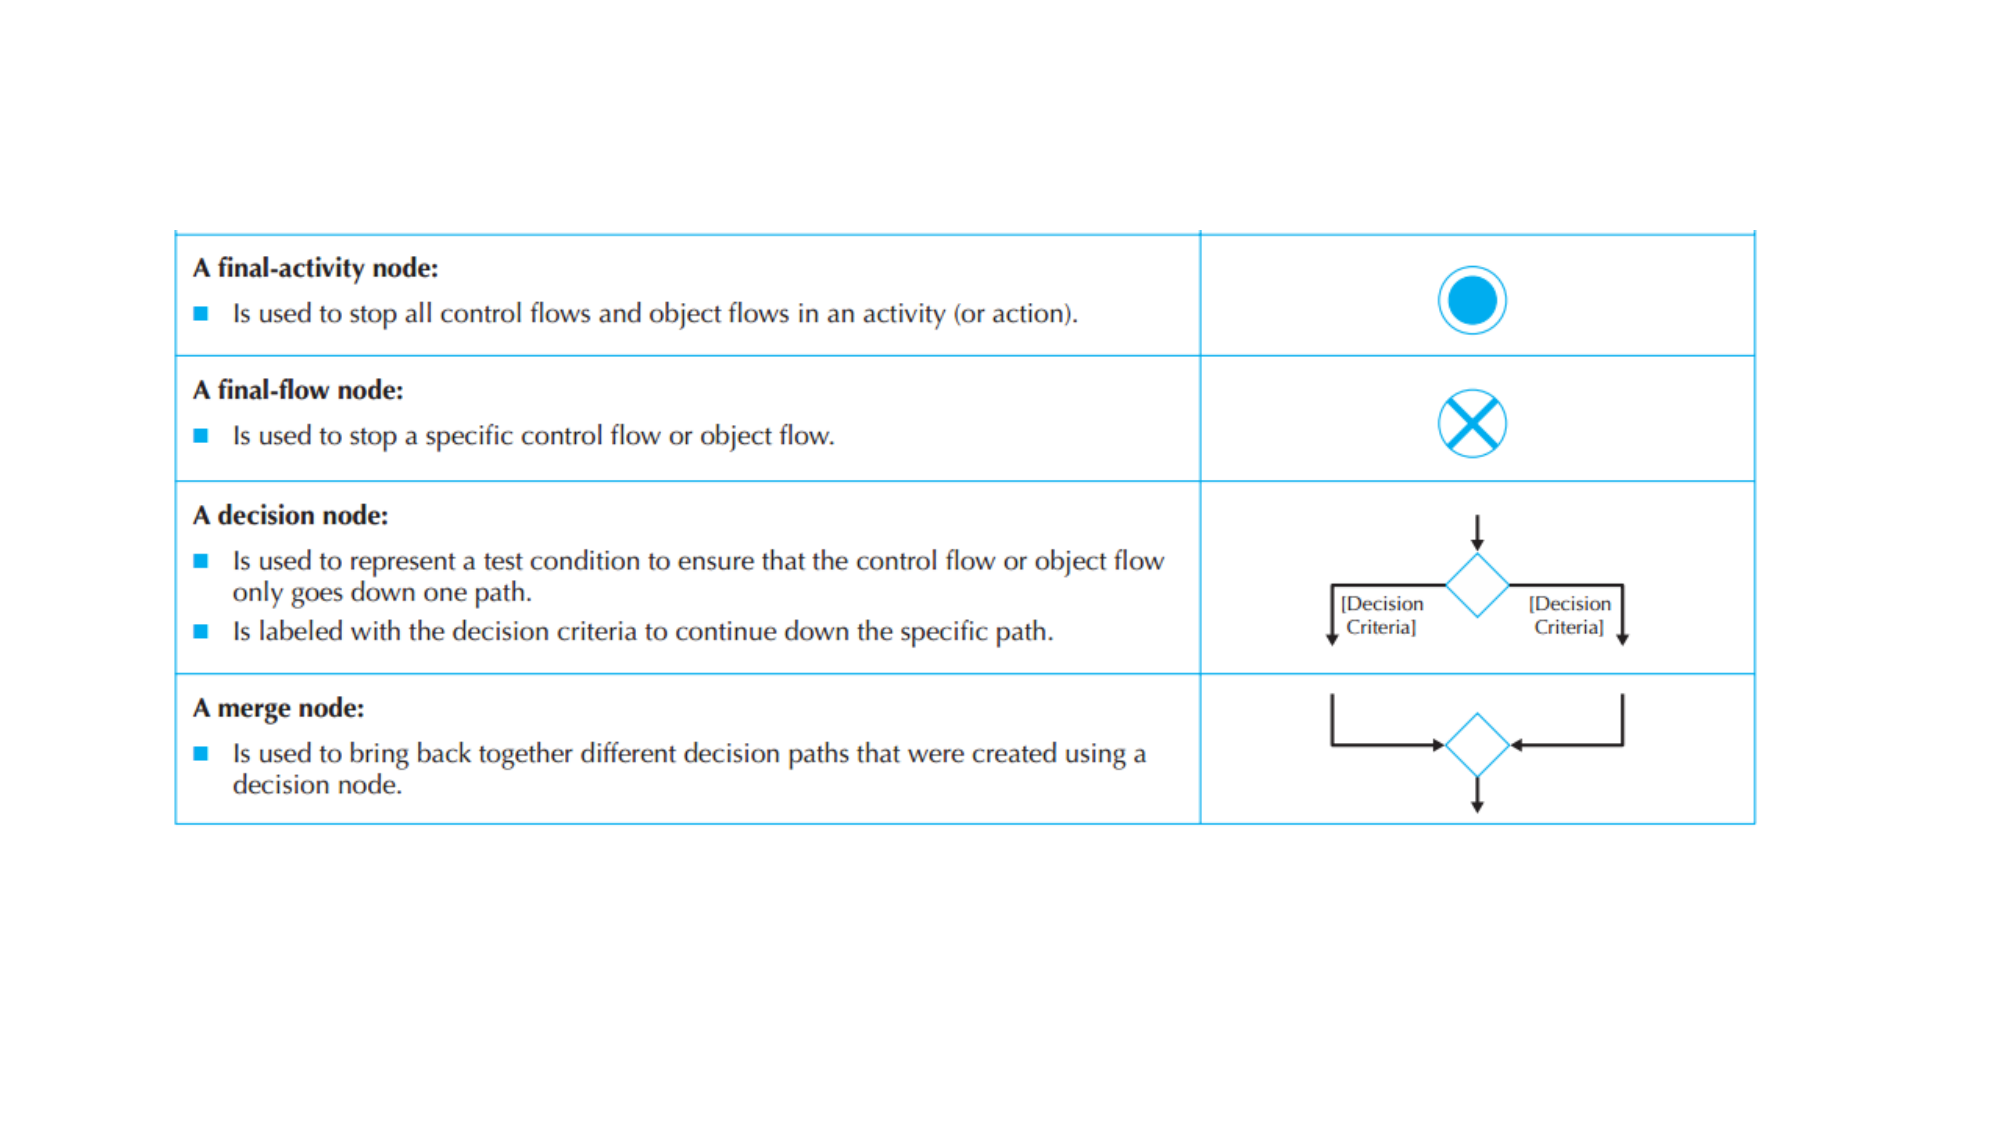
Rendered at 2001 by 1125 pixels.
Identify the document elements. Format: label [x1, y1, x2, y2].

list [169, 230, 1768, 836]
